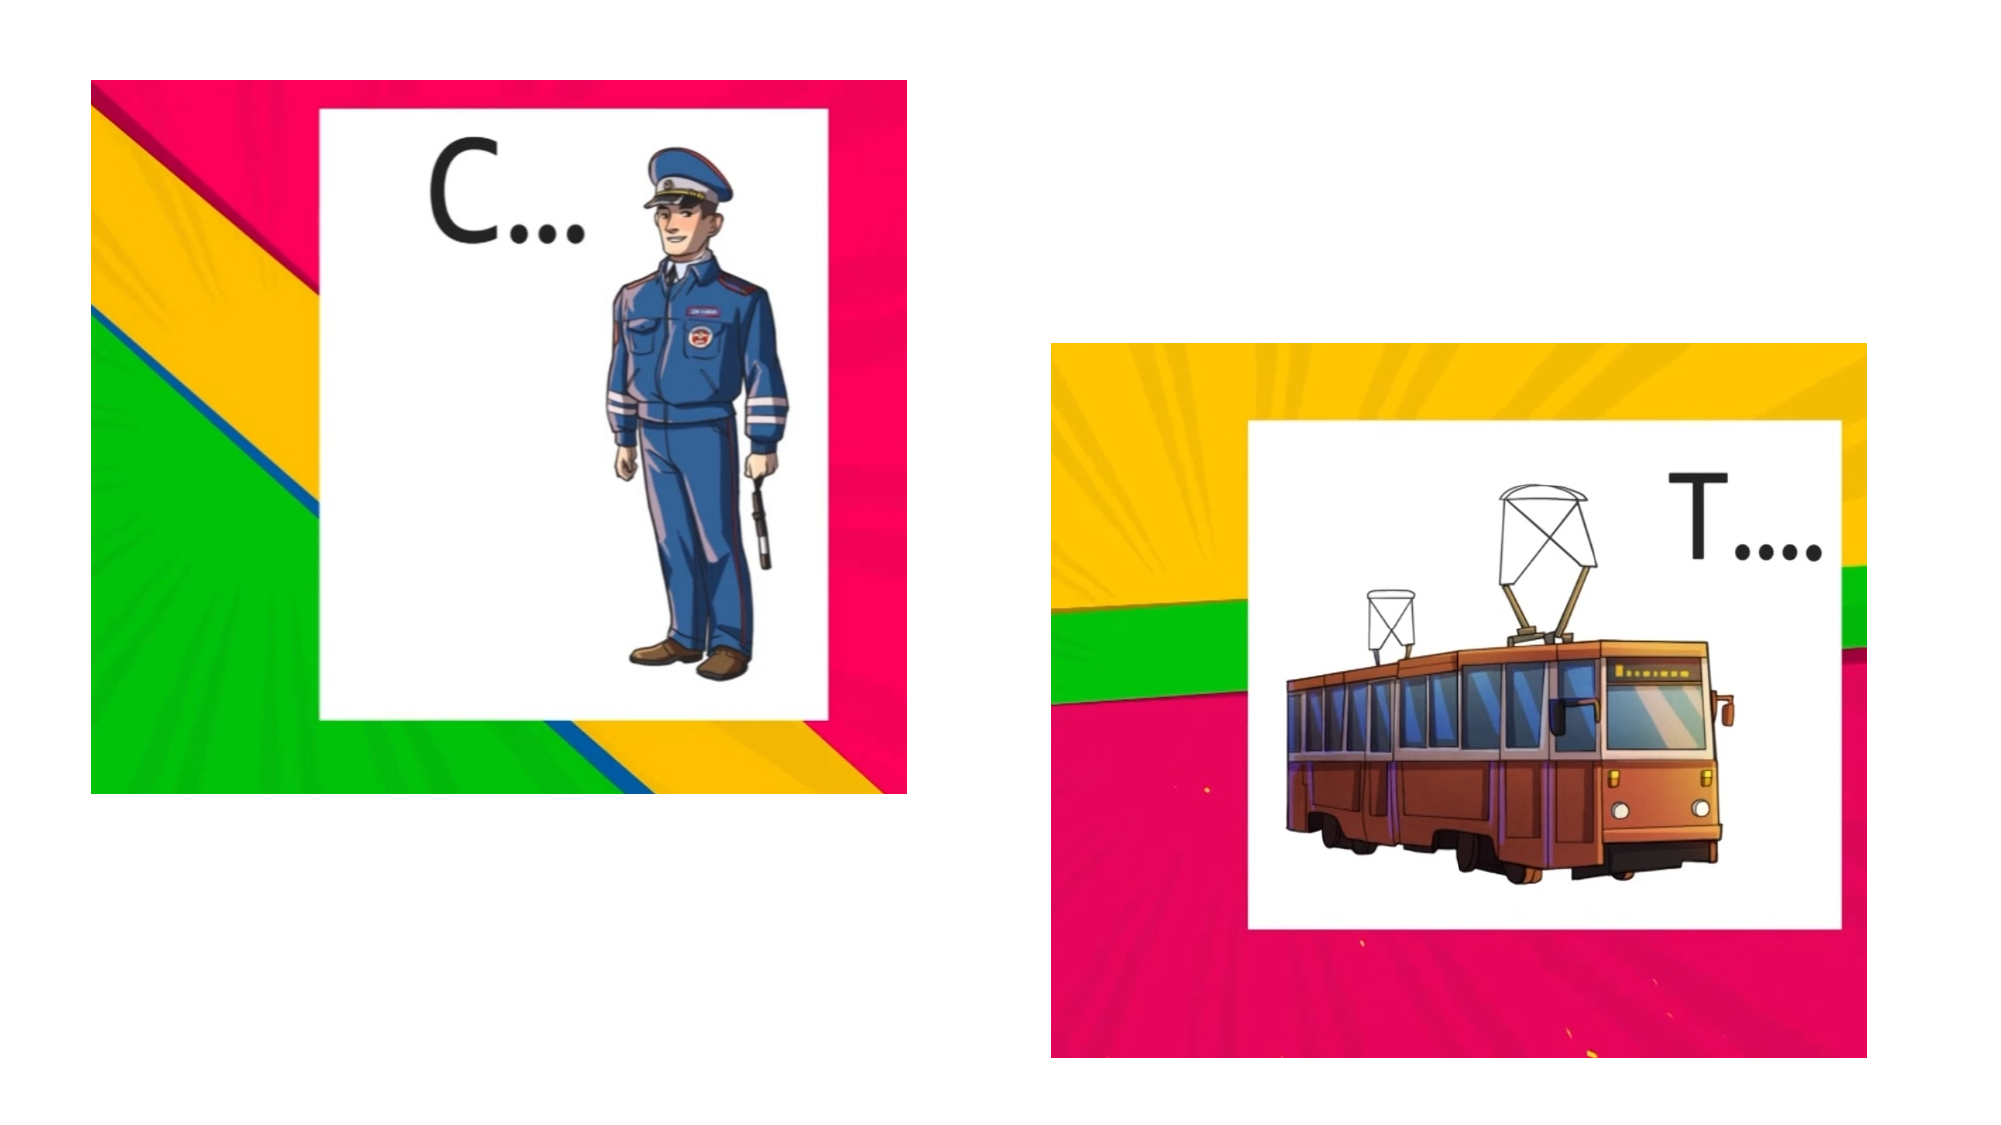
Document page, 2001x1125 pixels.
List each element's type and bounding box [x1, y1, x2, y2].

list [91, 80, 907, 795]
picture [1051, 343, 1867, 1058]
